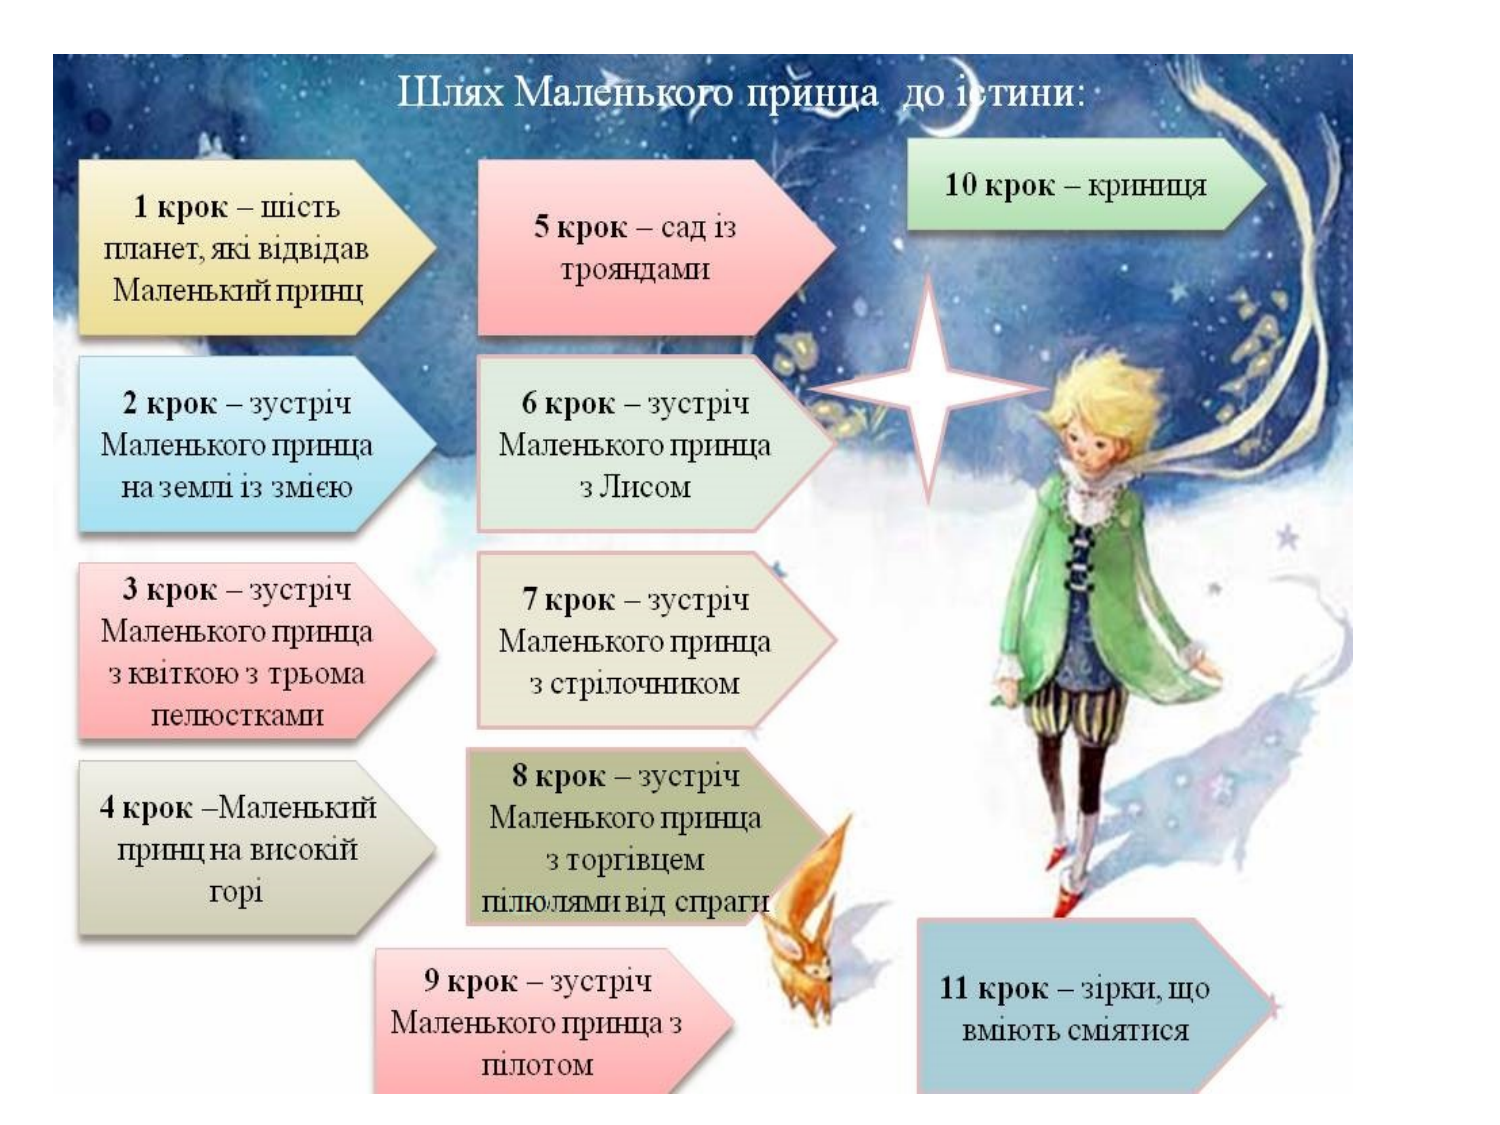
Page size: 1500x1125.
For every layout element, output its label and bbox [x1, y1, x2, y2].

list [52, 54, 1353, 1095]
